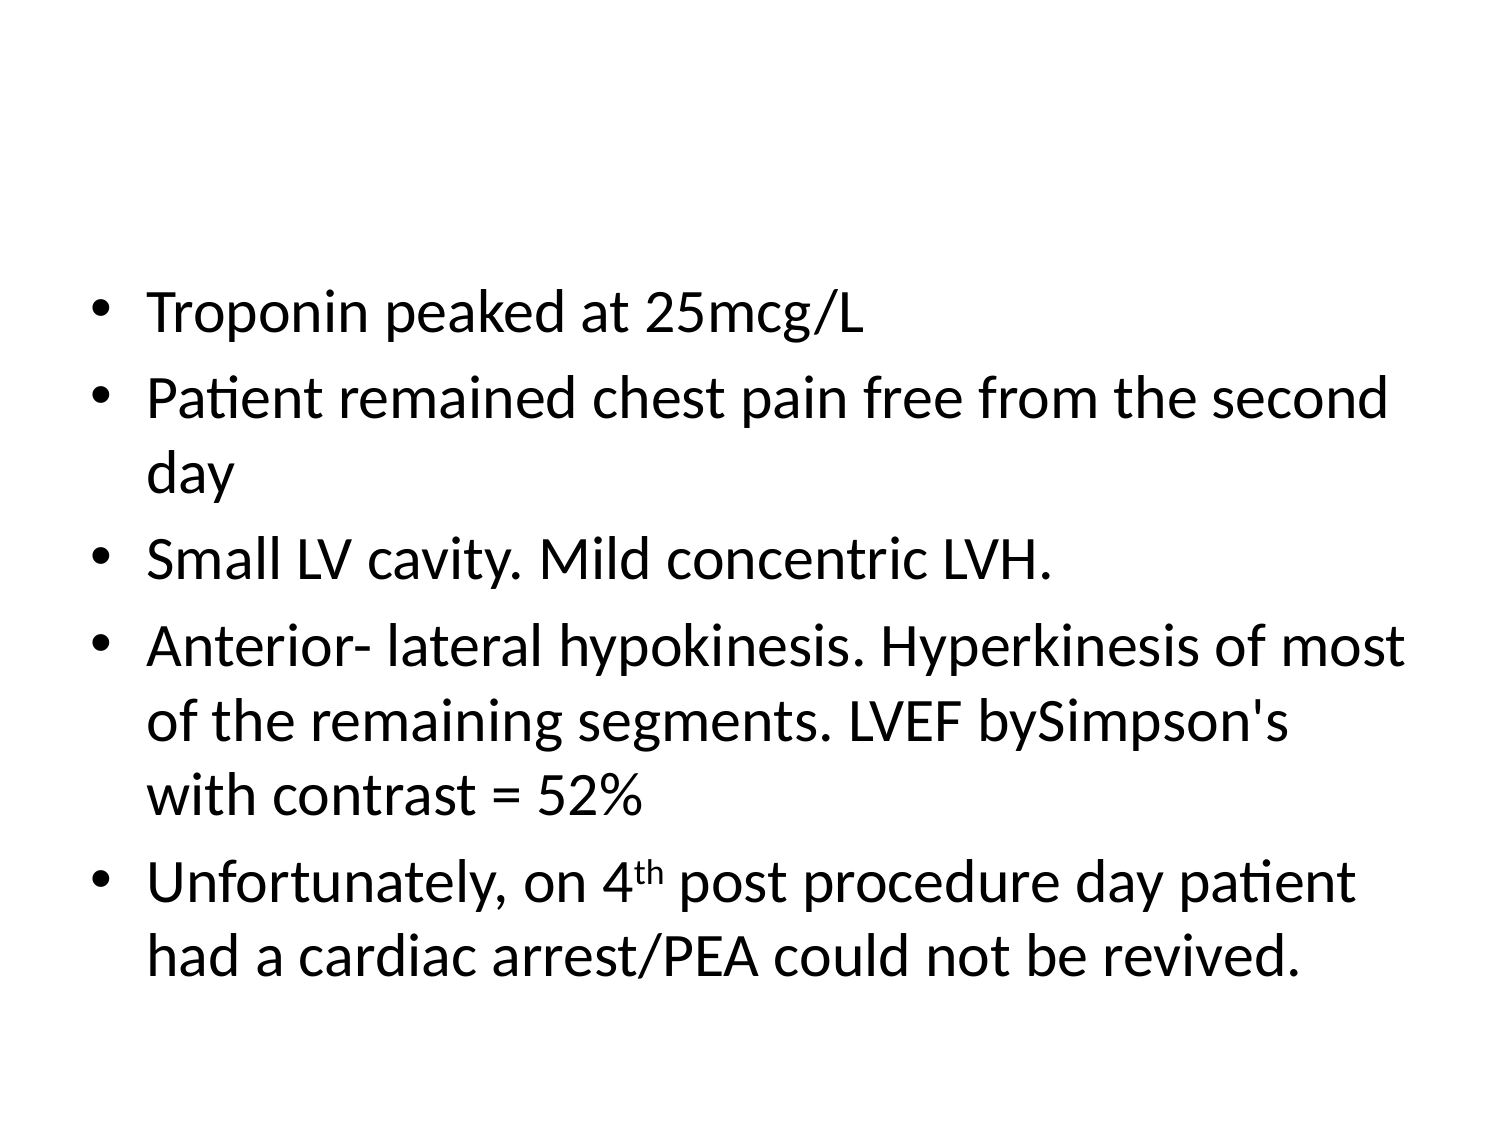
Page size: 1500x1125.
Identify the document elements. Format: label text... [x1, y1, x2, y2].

list Troponin peaked at 25mcg/L Patient remained chest pain free from the second day Small LV cavity. Mild concentric LVH. Anterior- lateral hypokinesis. Hyperkinesis of most of the remaining segments. LVEF bySimpson's with contrast = 52% Unfortunately, on 4th post procedure day patient had a cardiac arrest/PEA could not be revived. [75, 262, 1425, 1005]
